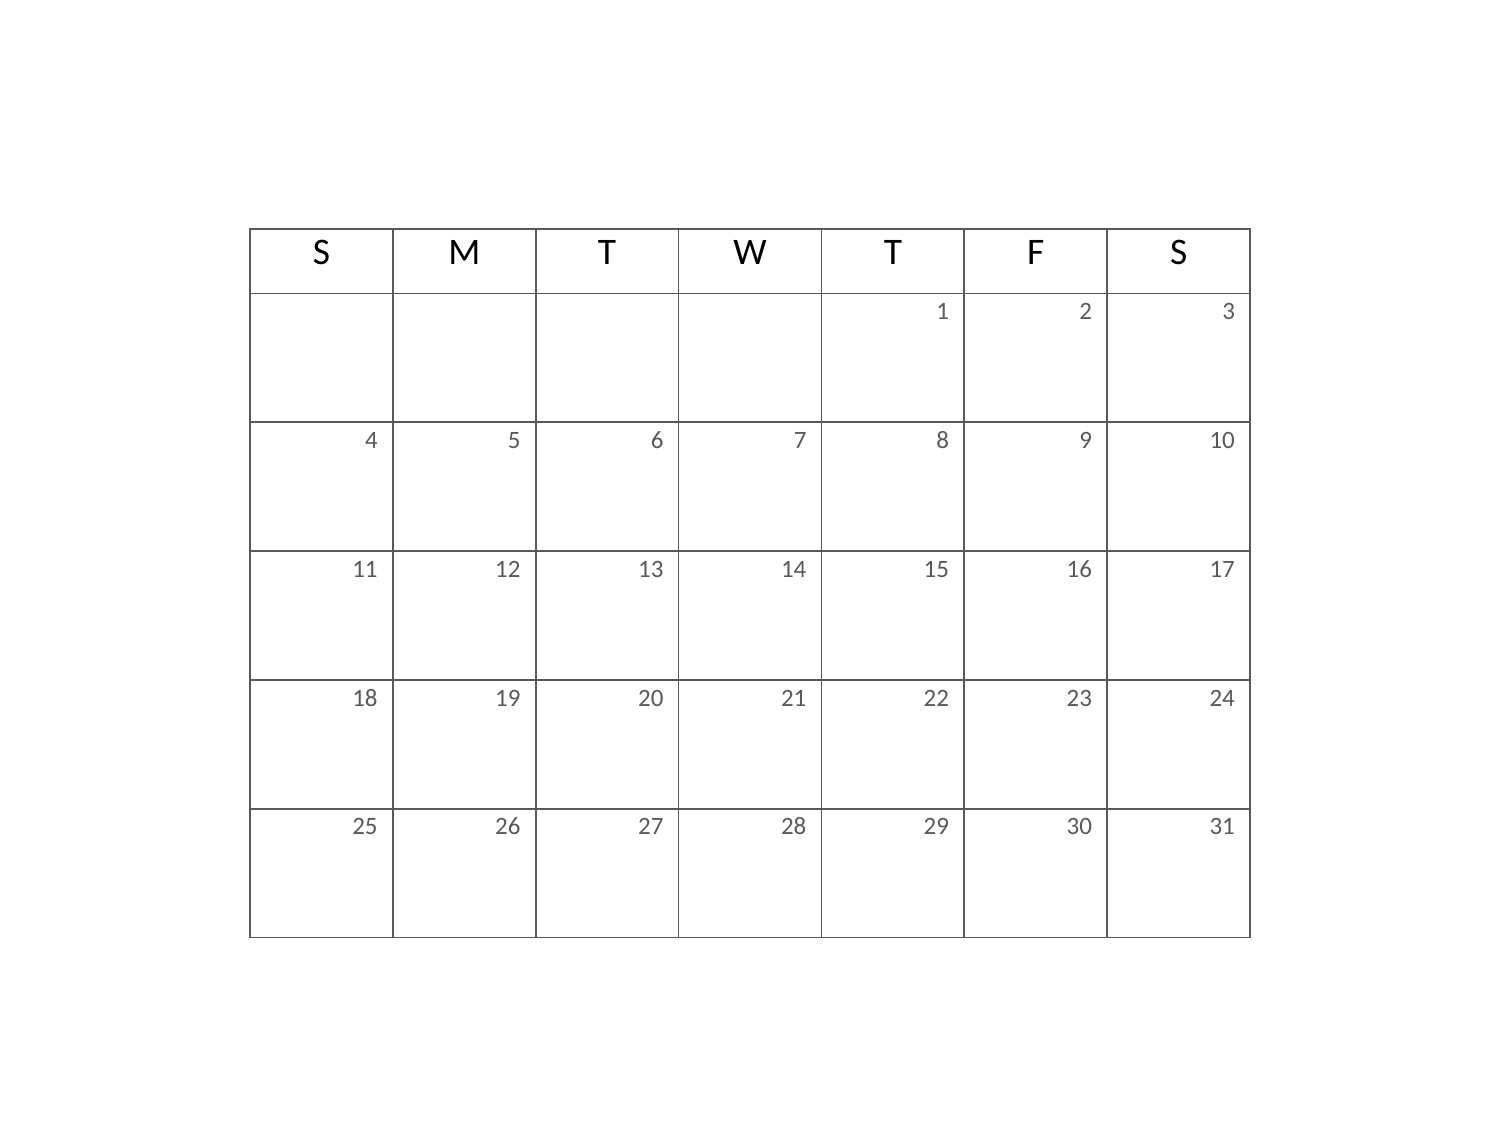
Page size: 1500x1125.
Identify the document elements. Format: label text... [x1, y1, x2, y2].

table_cell 28 [679, 810, 821, 937]
table_cell 8 [822, 423, 963, 550]
table_header T [537, 230, 678, 293]
table_cell 13 [537, 552, 678, 679]
table_cell 19 [394, 681, 535, 808]
table_cell 20 [537, 681, 678, 808]
table_header M [394, 230, 535, 293]
table_header W [679, 230, 821, 293]
table_cell 9 [965, 423, 1106, 550]
table_header F [965, 230, 1106, 293]
table_header S [251, 230, 392, 293]
table_cell 26 [394, 810, 535, 937]
table_cell 4 [251, 423, 392, 550]
table_cell 21 [679, 681, 821, 808]
table_cell [679, 294, 821, 421]
table_cell 18 [251, 681, 392, 808]
table_cell 5 [394, 423, 535, 550]
table_cell 24 [1108, 681, 1249, 808]
table_cell 23 [965, 681, 1106, 808]
table_cell 12 [394, 552, 535, 679]
table_cell 31 [1108, 810, 1249, 937]
table_cell 17 [1108, 552, 1249, 679]
table_cell 29 [822, 810, 963, 937]
table_cell 6 [537, 423, 678, 550]
table_cell 10 [1108, 423, 1249, 550]
table_cell 30 [965, 810, 1106, 937]
table_cell [537, 294, 678, 421]
table_cell 1 [822, 294, 963, 421]
table_header S [1108, 230, 1249, 293]
table_cell 2 [965, 294, 1106, 421]
table_cell 7 [679, 423, 821, 550]
table_cell 15 [822, 552, 963, 679]
table_cell 22 [822, 681, 963, 808]
table_cell 27 [537, 810, 678, 937]
table_cell 25 [251, 810, 392, 937]
table_cell 3 [1108, 294, 1249, 421]
table_cell 11 [251, 552, 392, 679]
table_cell 14 [679, 552, 821, 679]
table_cell [251, 294, 392, 421]
table_cell 16 [965, 552, 1106, 679]
table_header T [822, 230, 963, 293]
table_cell [394, 294, 535, 421]
